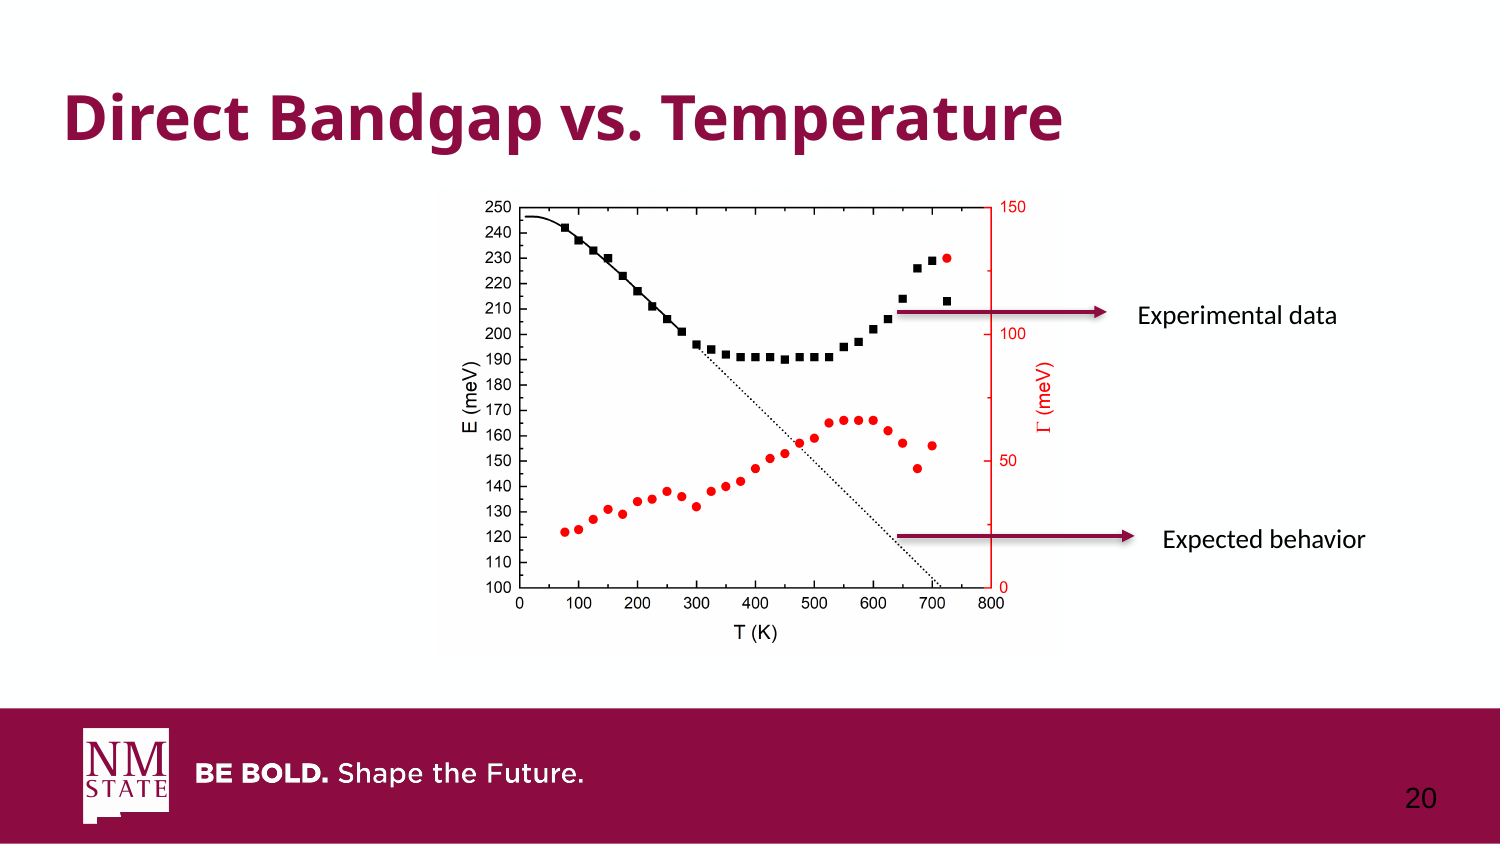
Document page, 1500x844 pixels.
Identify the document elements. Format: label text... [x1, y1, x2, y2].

picture [83, 728, 169, 824]
picture [195, 748, 583, 804]
text_box Expected behavior [1147, 514, 1394, 562]
slide_number 20 [1389, 764, 1480, 830]
picture [437, 186, 1063, 657]
text_box Experimental data [1122, 290, 1369, 338]
title Direct Bandgap vs. Temperature [51, 72, 1449, 167]
